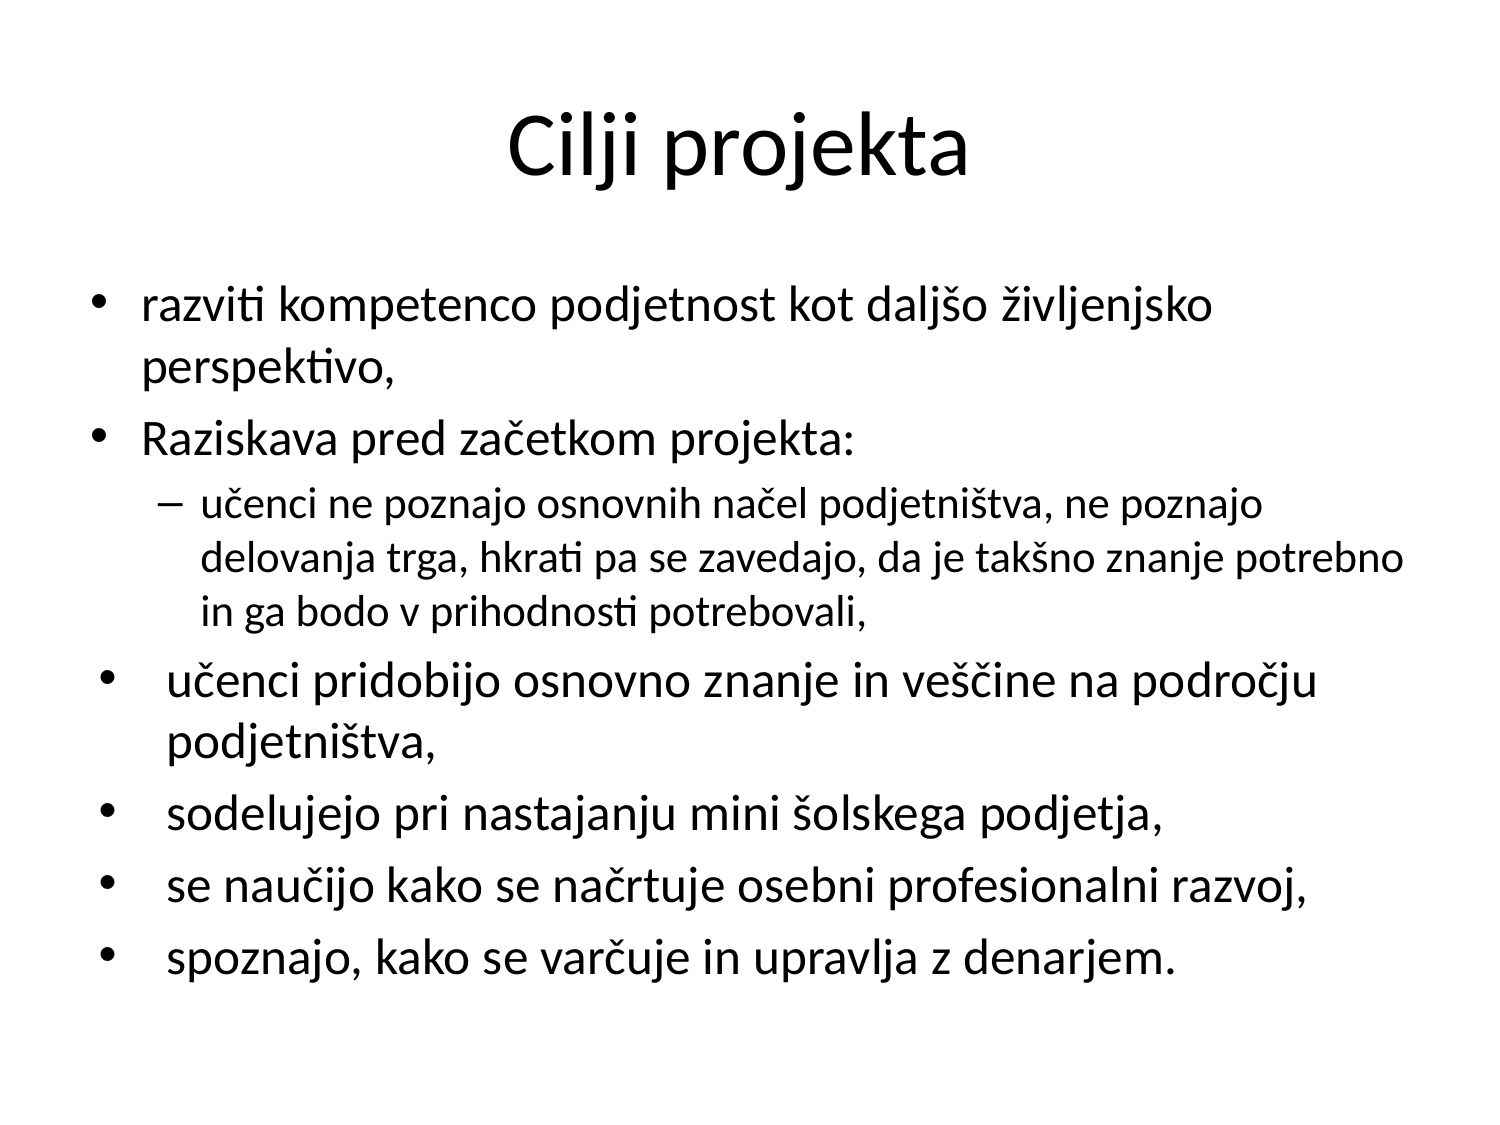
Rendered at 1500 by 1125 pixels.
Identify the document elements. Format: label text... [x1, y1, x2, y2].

title Cilji projekta [75, 45, 1425, 233]
list razviti kompetenco podjetnost kot daljšo življenjsko perspektivo, Raziskava pred začetkom projekta: učenci ne poznajo osnovnih načel podjetništva, ne poznajo delovanja trga, hkrati pa se zavedajo, da je takšno znanje potrebno in ga bodo v prihodnosti potrebovali, učenci pridobijo osnovno znanje in veščine na področju podjetništva, sodelujejo pri nastajanju mini šolskega podjetja, se naučijo kako se načrtuje osebni profesionalni razvoj, spoznajo, kako se varčuje in upravlja z denarjem. [75, 262, 1425, 1005]
